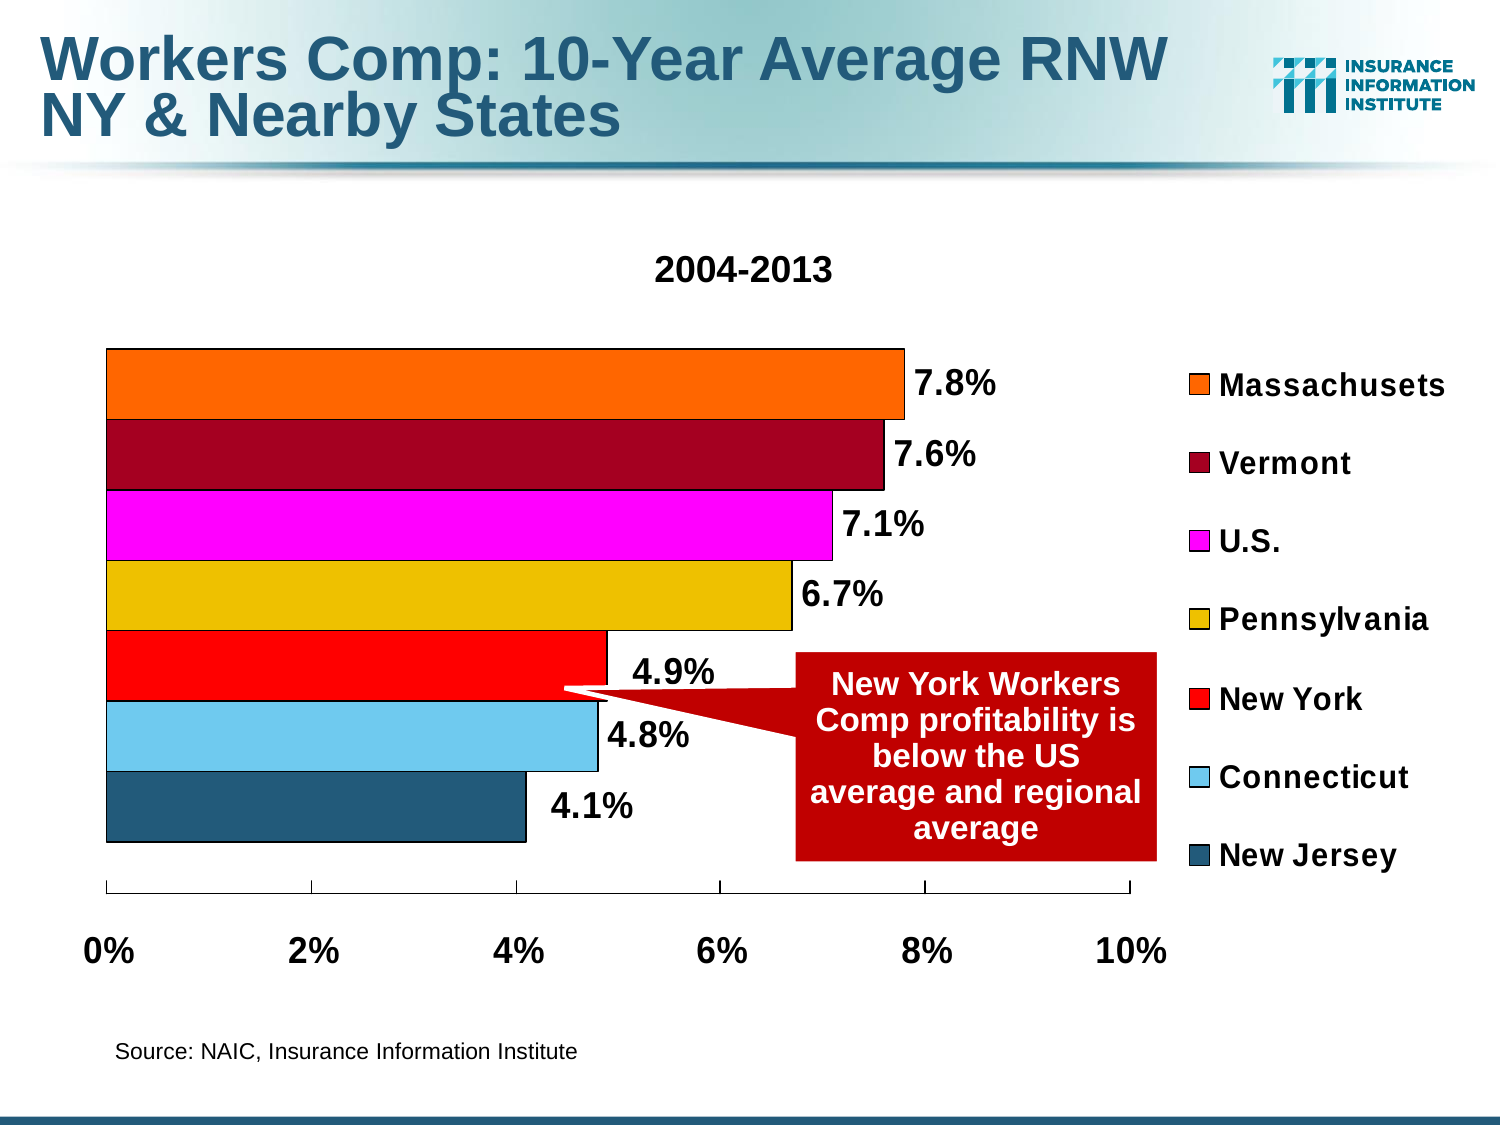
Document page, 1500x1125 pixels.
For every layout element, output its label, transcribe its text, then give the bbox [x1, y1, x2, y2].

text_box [53, 273, 1500, 1050]
text_box 2004-2013 [99, 237, 1388, 272]
picture [0, 0, 1500, 189]
title Workers Comp: 10-Year Average RNW NY & Nearby States [33, 28, 1308, 155]
